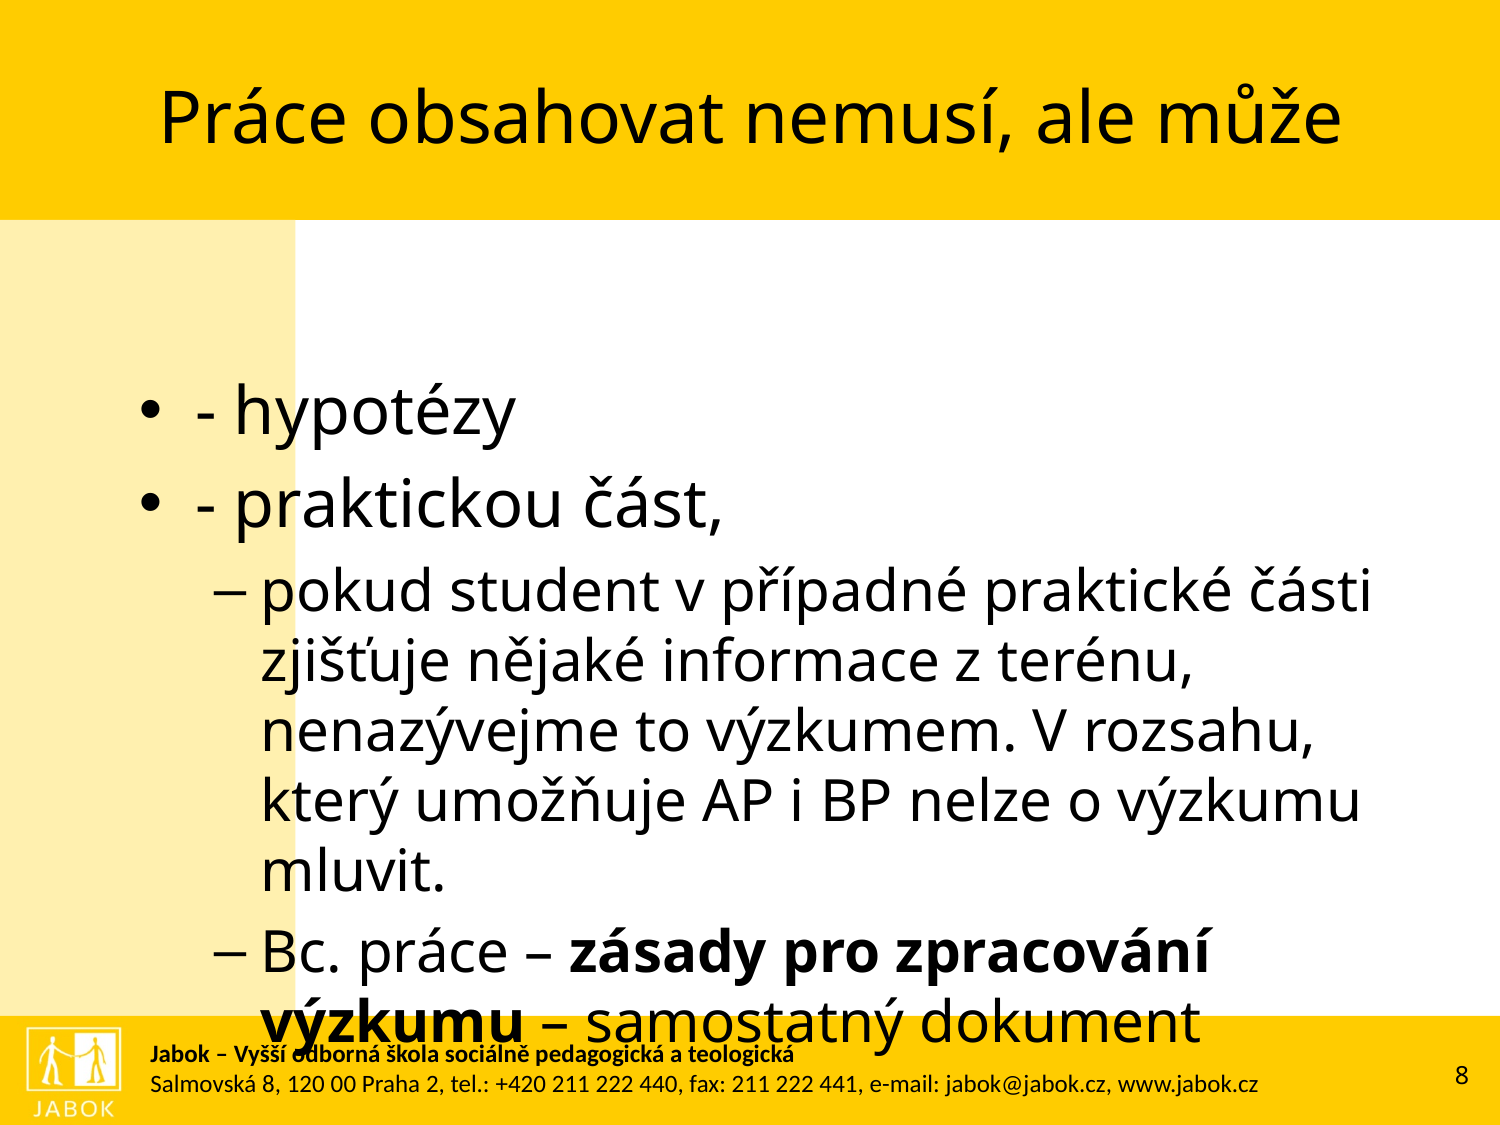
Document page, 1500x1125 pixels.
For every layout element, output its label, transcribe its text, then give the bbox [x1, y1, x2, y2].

picture [17, 1017, 130, 1125]
list - hypotézy - praktickou část, pokud student v případné praktické části zjišťuje nějaké informace z terénu, nenazývejme to výzkumem. V rozsahu, který umožňuje AP i BP nelze o výzkumu mluvit. Bc. práce – zásady pro zpracování výzkumu – samostatný dokument [123, 266, 1426, 1006]
title Práce obsahovat nemusí, ale může [76, 20, 1427, 209]
